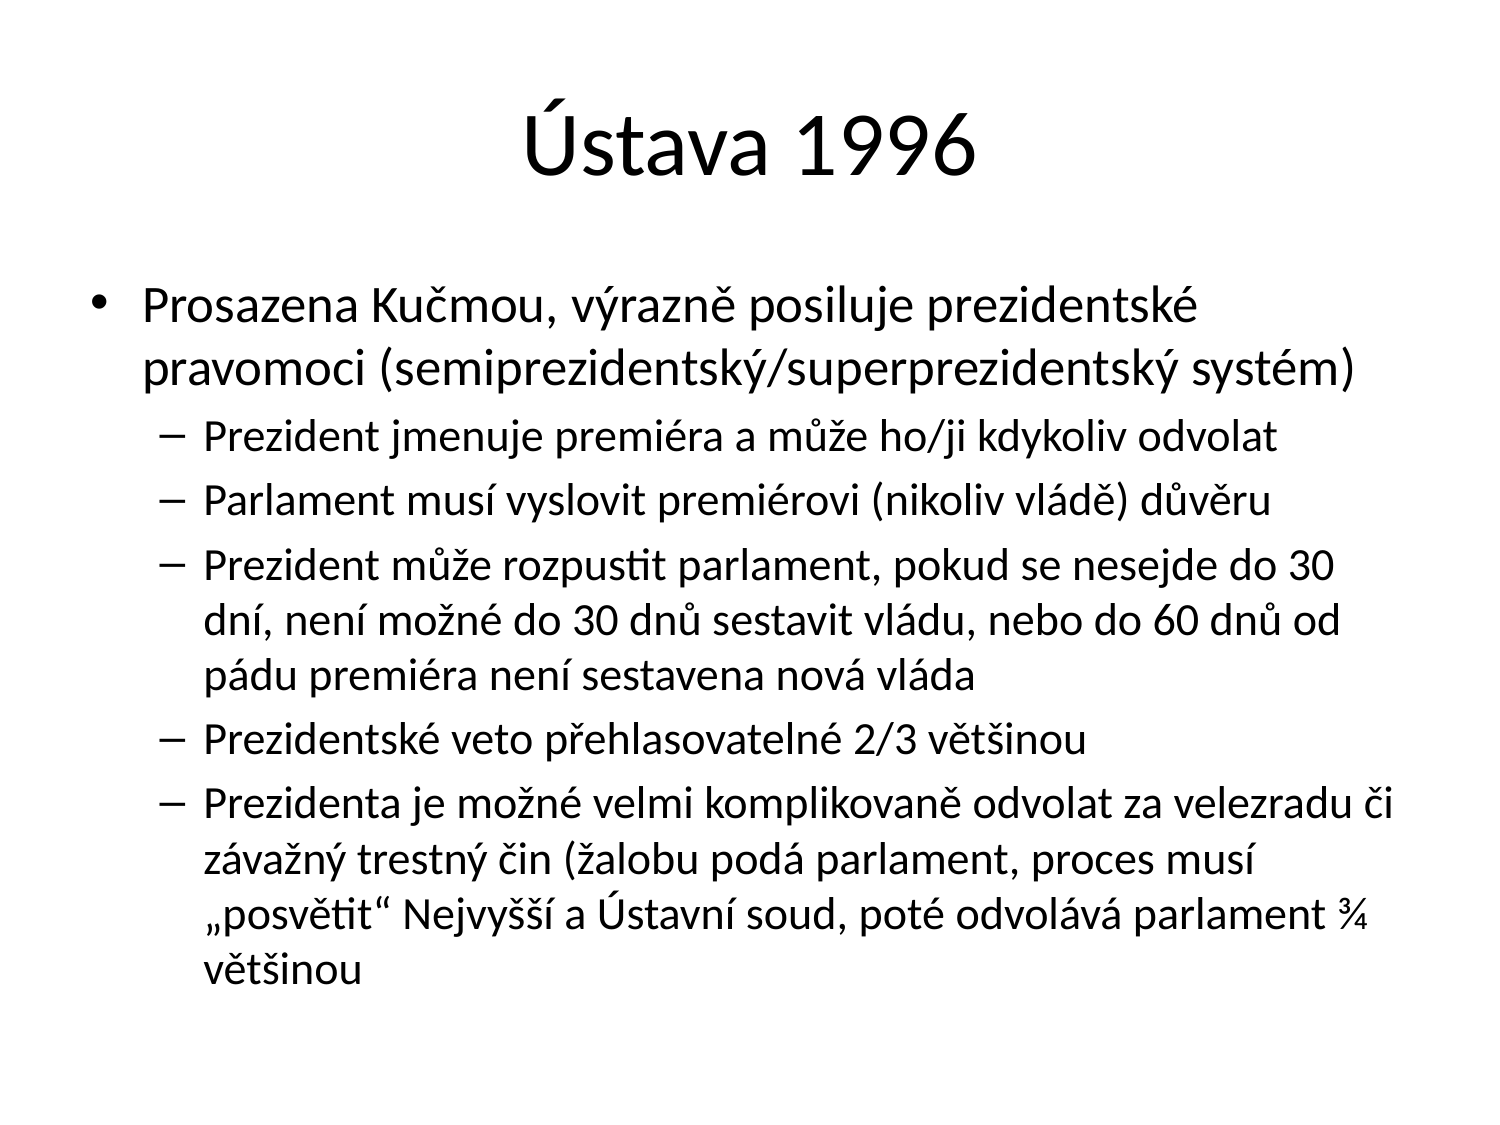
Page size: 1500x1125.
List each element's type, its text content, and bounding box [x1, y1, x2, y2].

title Ústava 1996 [75, 45, 1425, 233]
list Prosazena Kučmou, výrazně posiluje prezidentské pravomoci (semiprezidentský/superprezidentský systém) Prezident jmenuje premiéra a může ho/ji kdykoliv odvolat Parlament musí vyslovit premiérovi (nikoliv vládě) důvěru Prezident může rozpustit parlament, pokud se nesejde do 30 dní, není možné do 30 dnů sestavit vládu, nebo do 60 dnů od pádu premiéra není sestavena nová vláda Prezidentské veto přehlasovatelné 2/3 většinou Prezidenta je možné velmi komplikovaně odvolat za velezradu či závažný trestný čin (žalobu podá parlament, proces musí „posvětit“ Nejvyšší a Ústavní soud, poté odvolává parlament ¾ většinou [75, 262, 1425, 1005]
